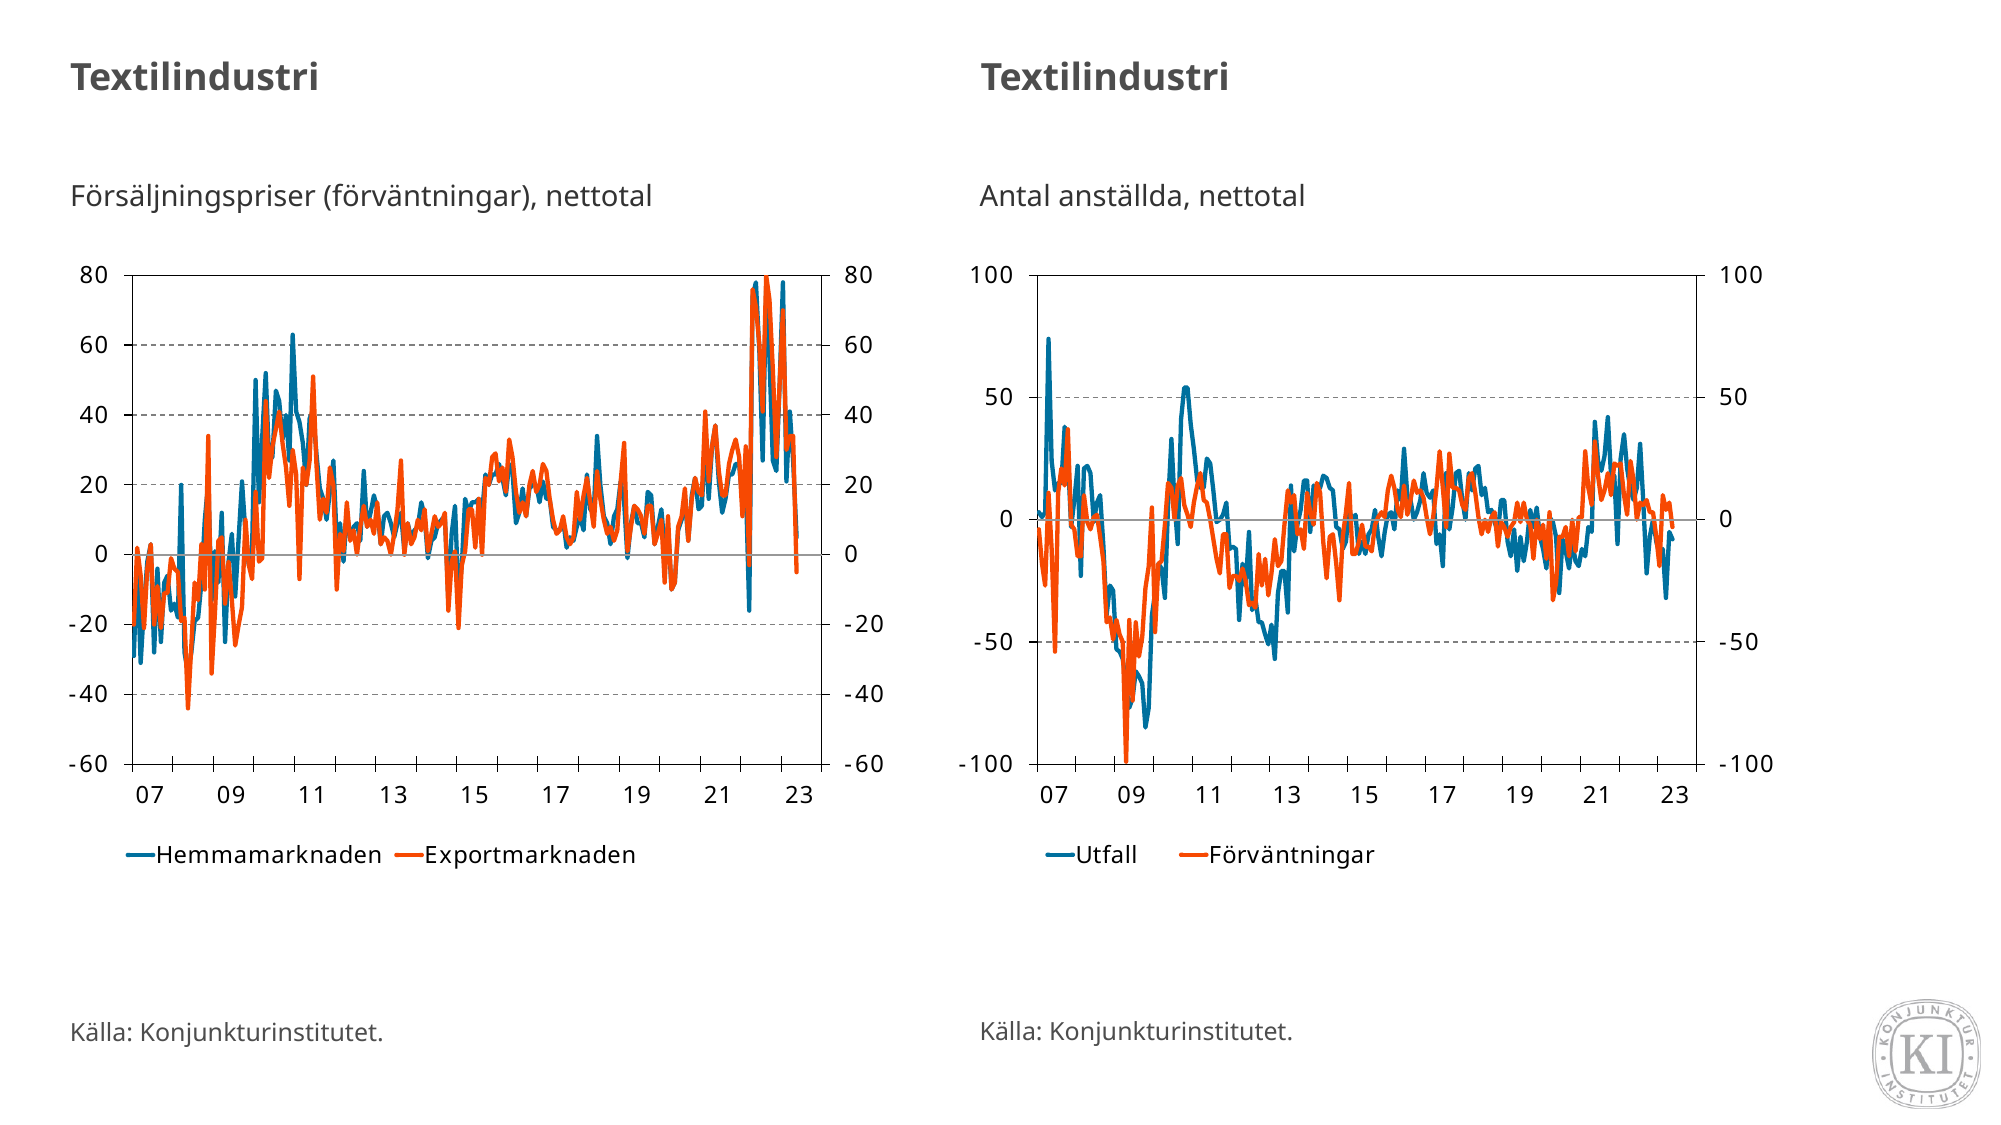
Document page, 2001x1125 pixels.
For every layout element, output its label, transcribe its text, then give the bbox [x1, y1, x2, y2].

subtitle Källa: Konjunkturinstitutet. [55, 1008, 938, 1106]
title Textilindustri [55, 45, 938, 128]
picture [1872, 999, 1981, 1109]
list Antal anställda, nettotal [964, 137, 1848, 220]
list Källa: Konjunkturinstitutet. [964, 1008, 1848, 1106]
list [51, 249, 939, 874]
list Textilindustri [965, 45, 1849, 129]
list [941, 249, 1829, 874]
list Försäljningspriser (förväntningar), nettotal [55, 137, 938, 220]
